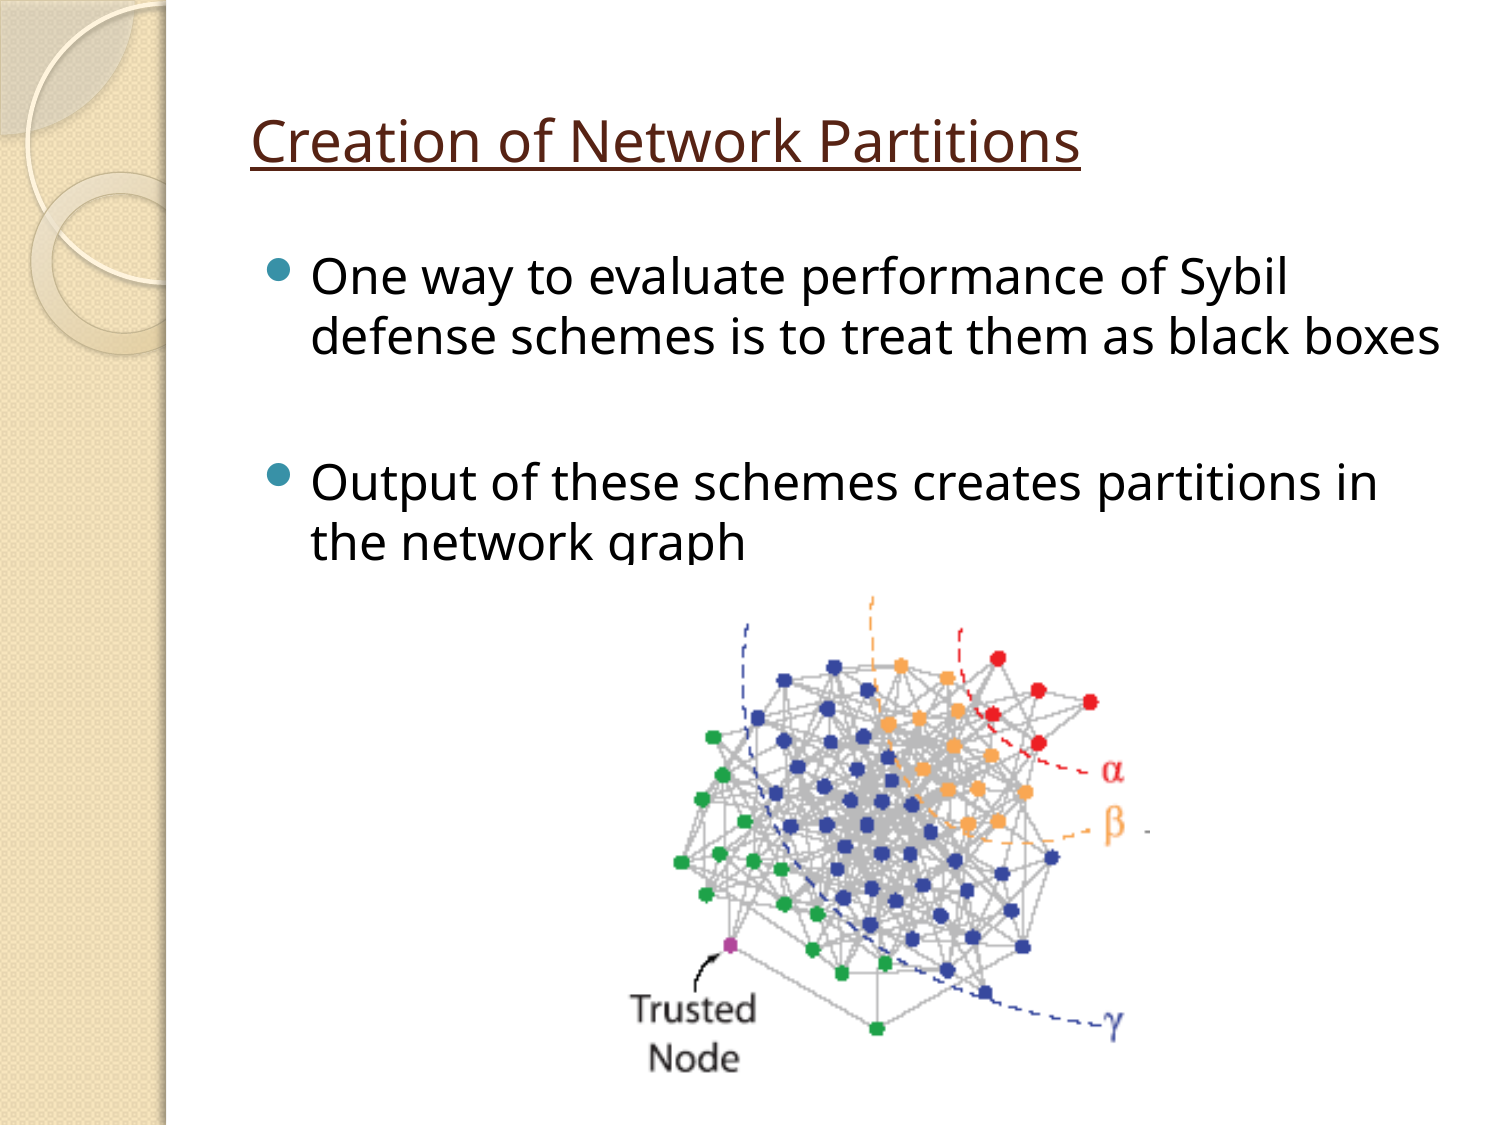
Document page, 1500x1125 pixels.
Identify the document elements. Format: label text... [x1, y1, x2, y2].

title Creation of Network Partitions [235, 45, 1466, 233]
picture [590, 565, 1151, 1101]
list One way to evaluate performance of Sybil defense schemes is to treat them as black boxes Output of these schemes creates partitions in the network graph [235, 237, 1466, 1025]
